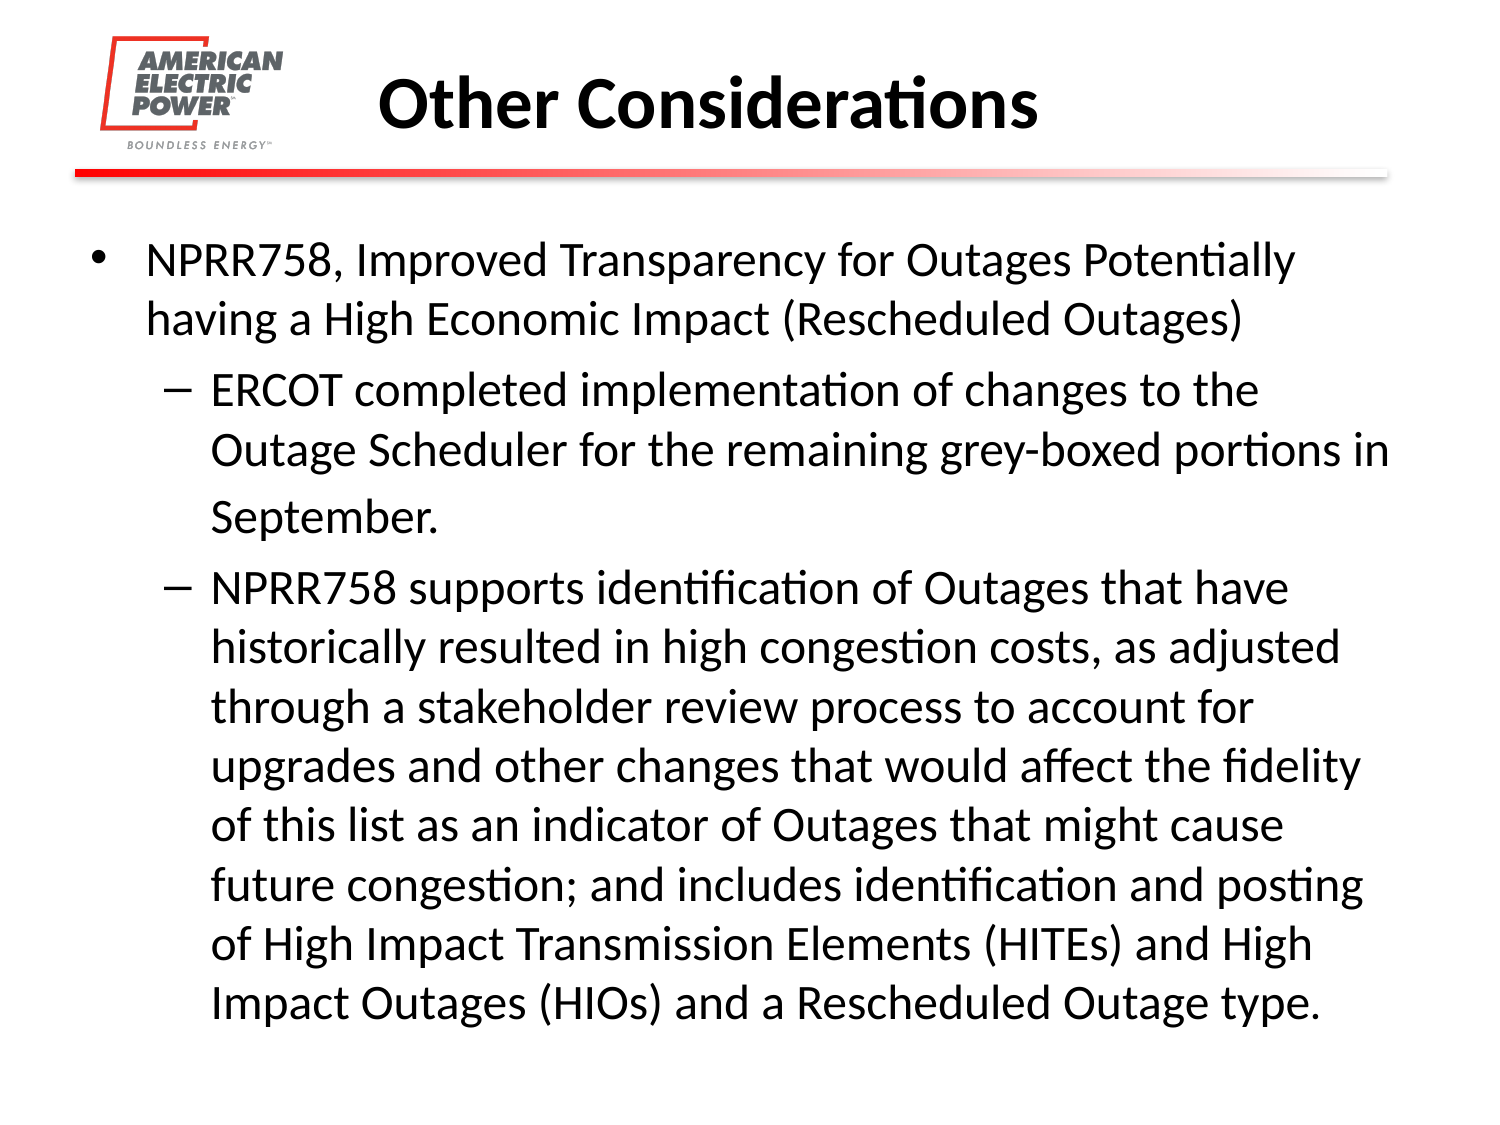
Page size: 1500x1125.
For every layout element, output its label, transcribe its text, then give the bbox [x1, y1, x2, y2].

list NPRR758, Improved Transparency for Outages Potentially having a High Economic Impact (Rescheduled Outages) ERCOT completed implementation of changes to the Outage Scheduler for the remaining grey-boxed portions in September. NPRR758 supports identification of Outages that have historically resulted in high congestion costs, as adjusted through a stakeholder review process to account for upgrades and other changes that would affect the fidelity of this list as an indicator of Outages that might cause future congestion; and includes identification and posting of High Impact Transmission Elements (HITEs) and High Impact Outages (HIOs) and a Rescheduled Outage type. [75, 219, 1425, 1043]
title Other Considerations [363, 36, 1425, 162]
